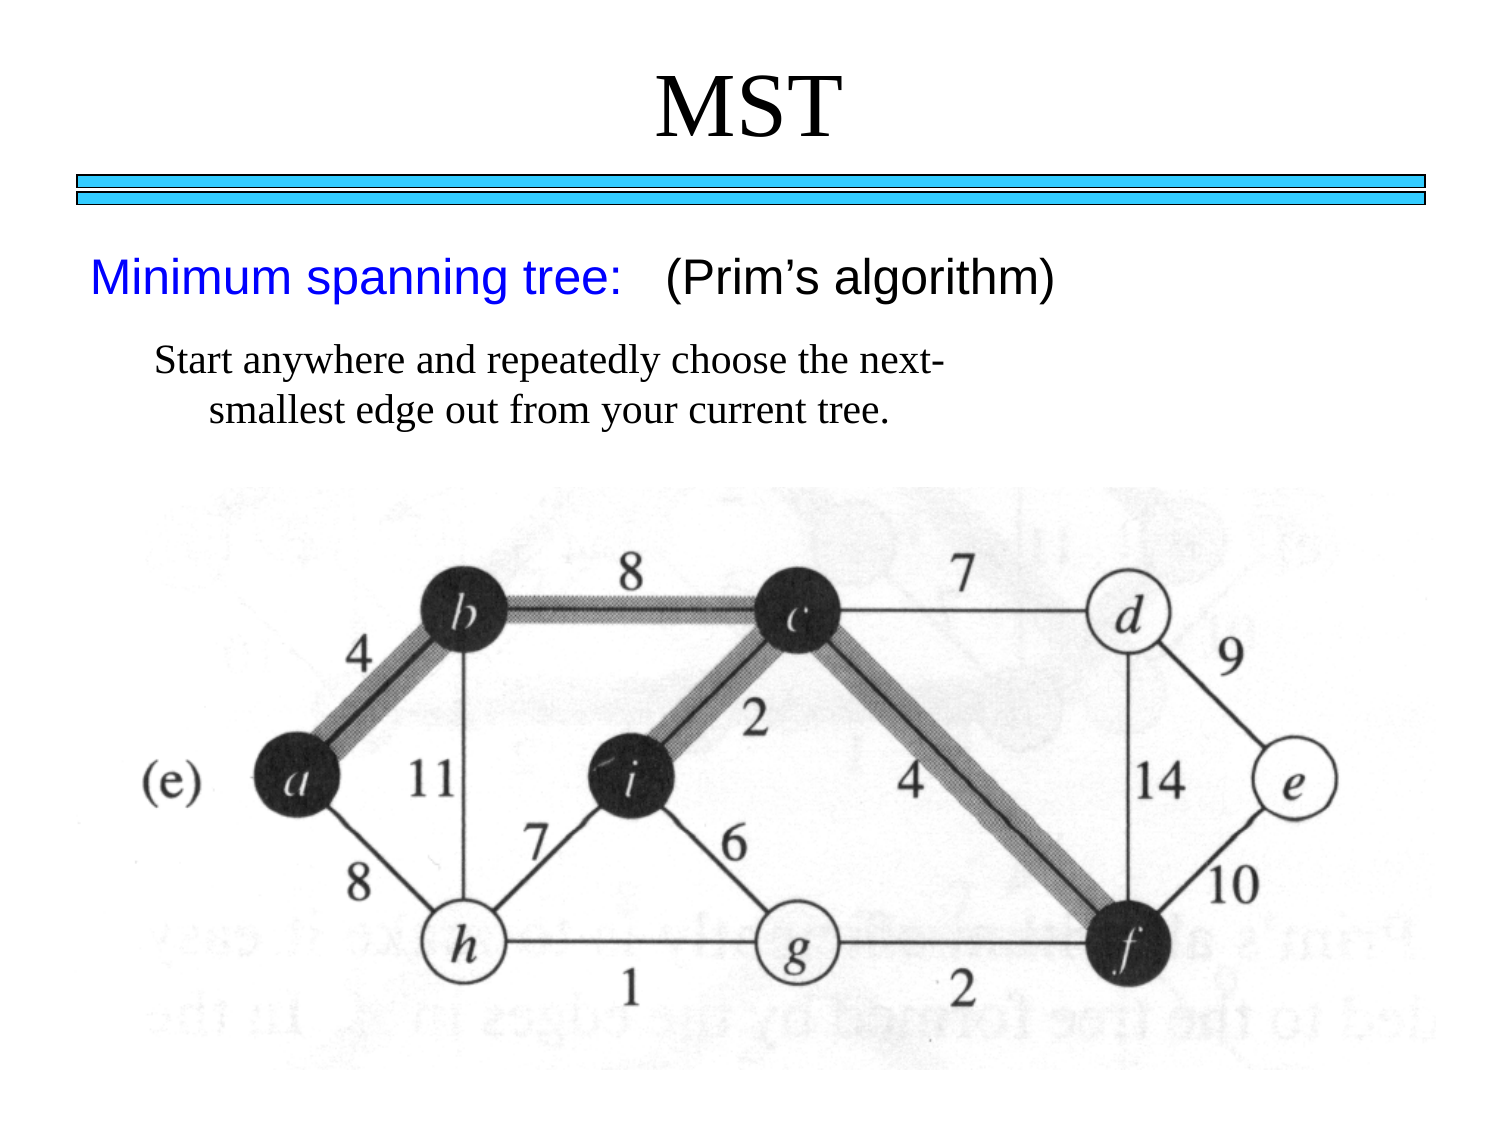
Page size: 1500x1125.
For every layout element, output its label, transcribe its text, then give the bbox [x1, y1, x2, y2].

picture [49, 487, 1436, 1070]
text_box Minimum spanning tree: (Prim’s algorithm) [75, 237, 1100, 313]
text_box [76, 174, 1426, 205]
text_box Start anywhere and repeatedly choose the next-smallest edge out from your current tree. [99, 324, 1000, 440]
text_box MST [110, 37, 1388, 163]
